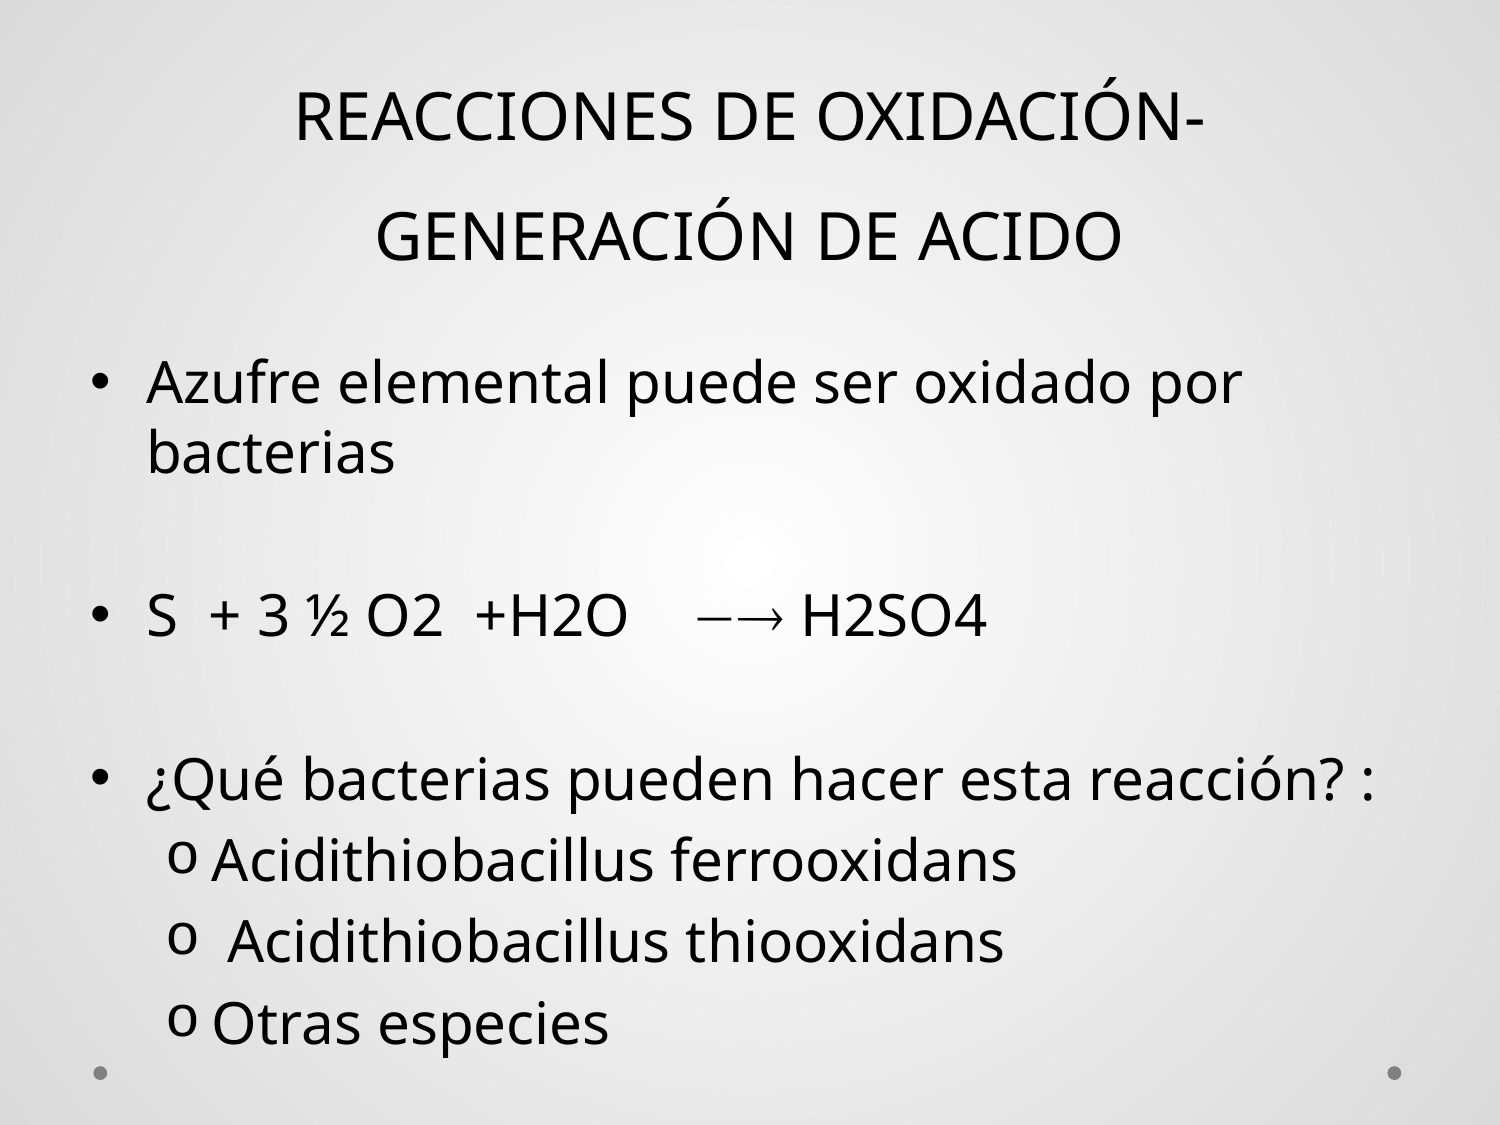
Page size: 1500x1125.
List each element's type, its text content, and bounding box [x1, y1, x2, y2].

title REACCIONES DE OXIDACIÓN-GENERACIÓN DE ACIDO [75, 19, 1425, 282]
list Azufre elemental puede ser oxidado por bacterias S + 3 ½ O2 +H2O  H2SO4 ¿Qué bacterias pueden hacer esta reacción? : Acidithiobacillus ferrooxidans Acidithiobacillus thiooxidans Otras especies [75, 338, 1425, 1081]
